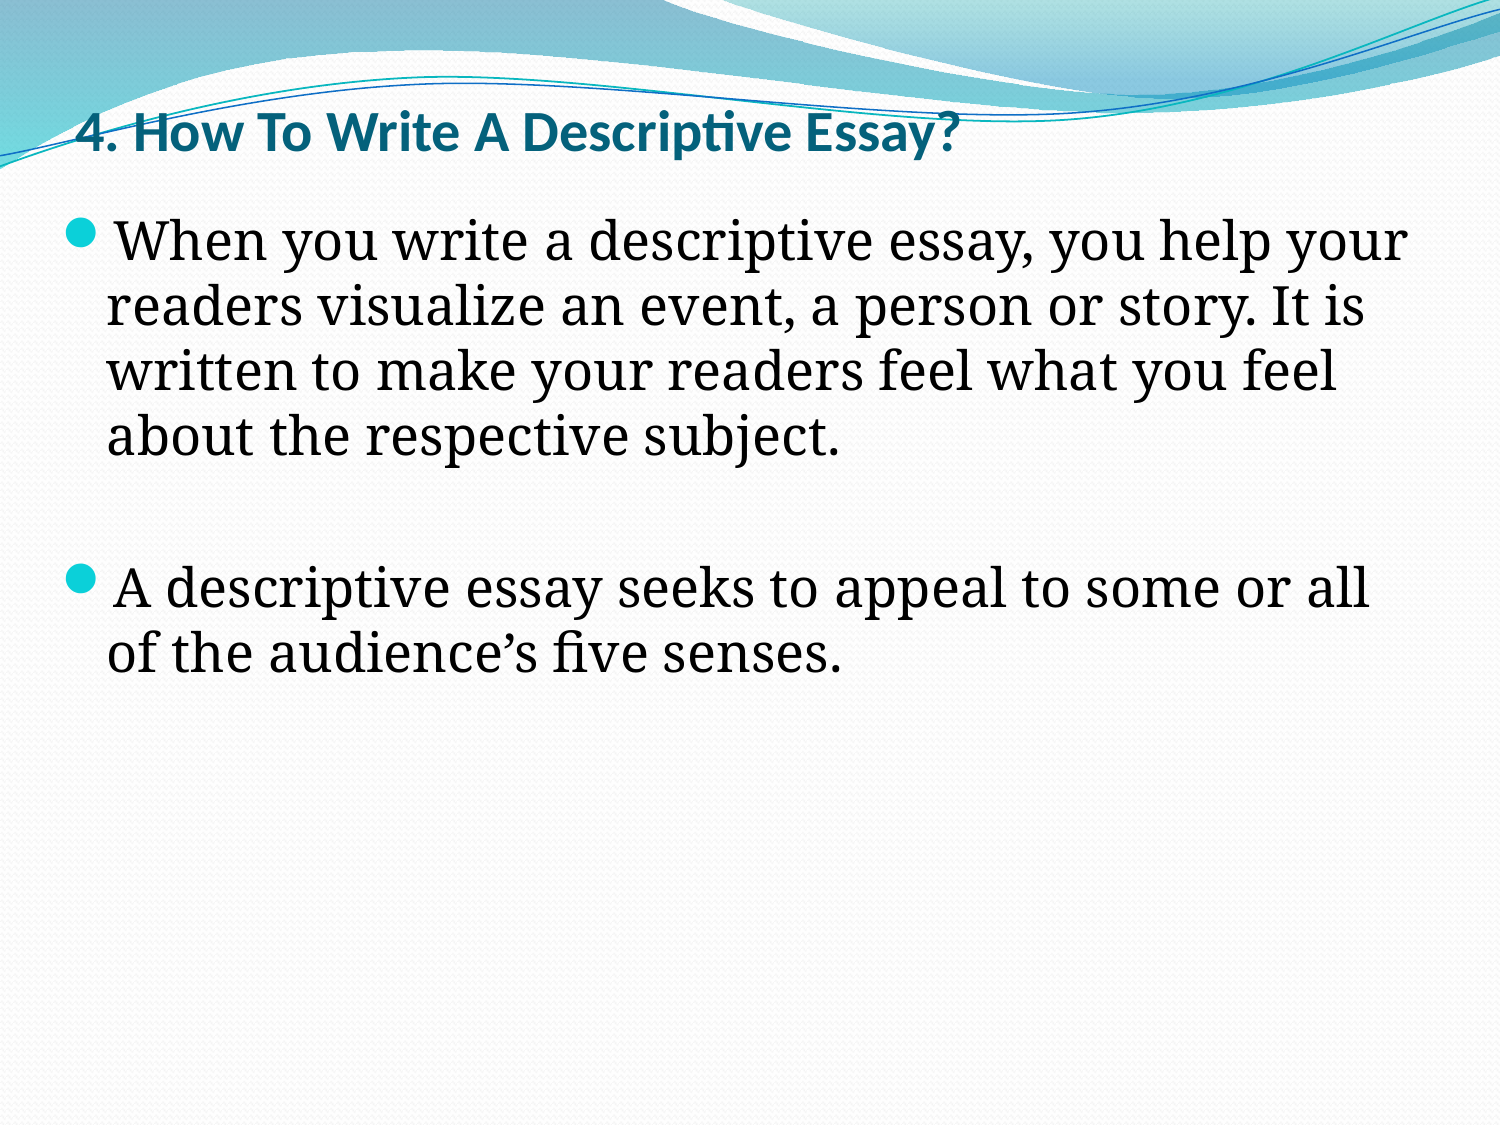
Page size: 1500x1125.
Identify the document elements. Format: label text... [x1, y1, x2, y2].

list When you write a descriptive essay, you help your readers visualize an event, a person or story. It is written to make your readers feel what you feel about the respective subject. A descriptive essay seeks to appeal to some or all of the audience’s five senses. [46, 199, 1425, 1038]
title 4. How To Write A Descriptive Essay? [75, 115, 1425, 199]
